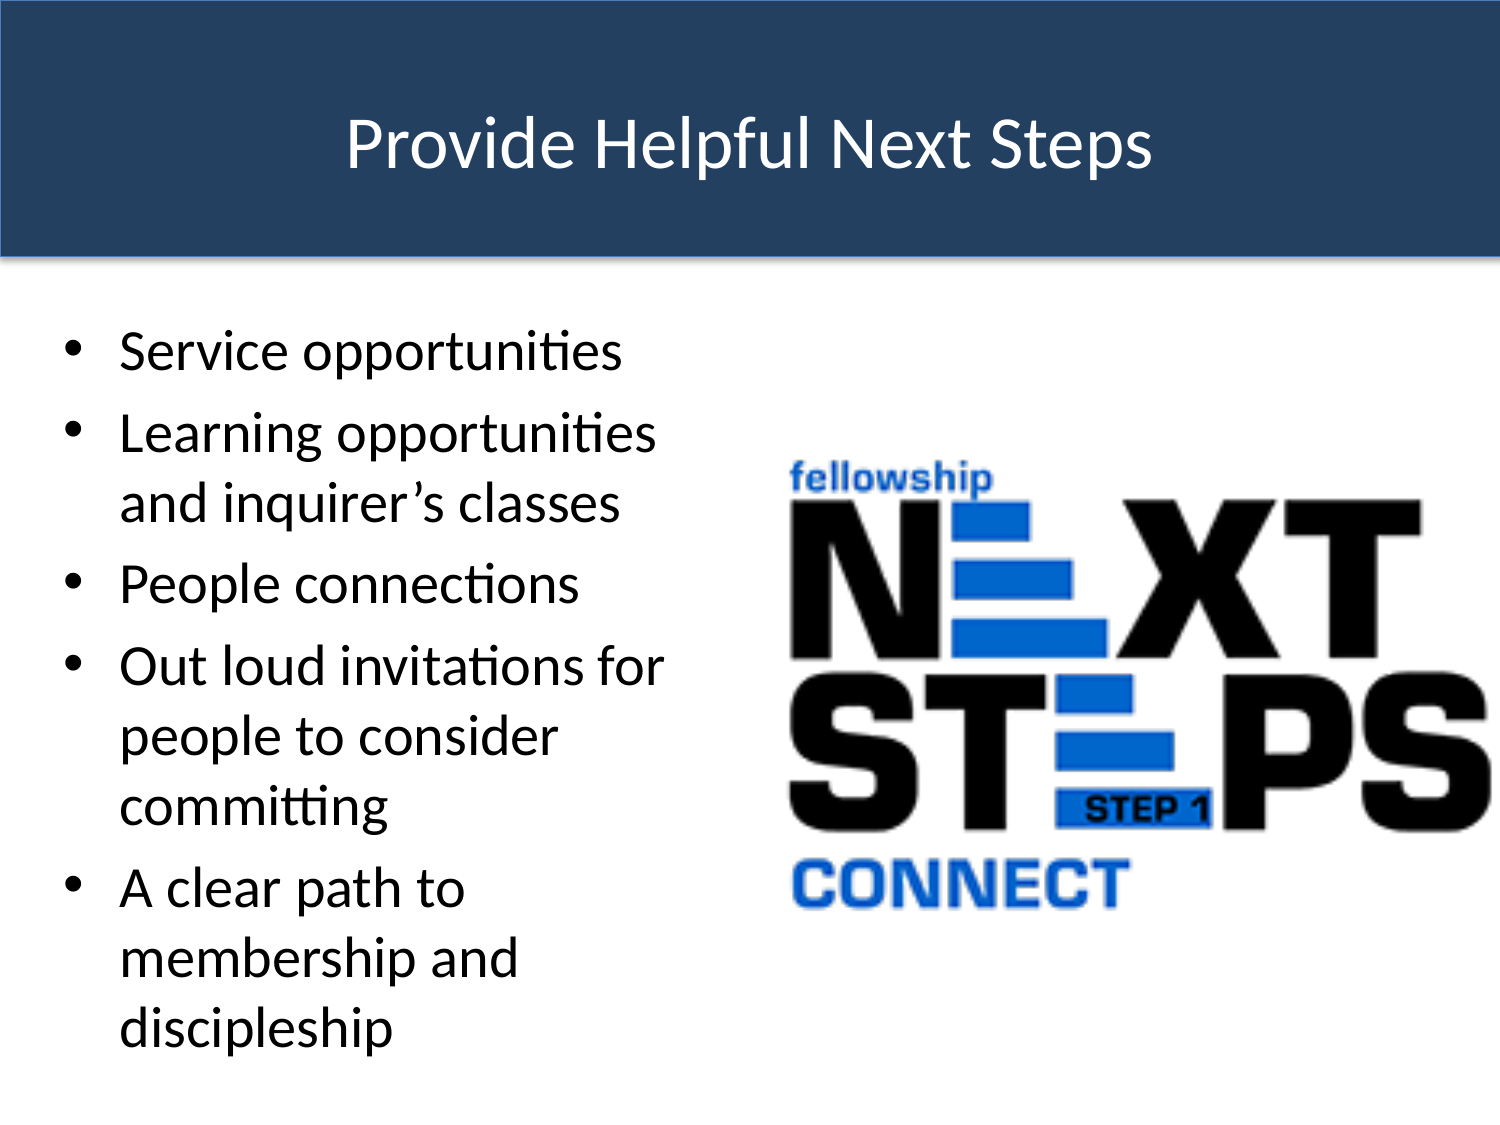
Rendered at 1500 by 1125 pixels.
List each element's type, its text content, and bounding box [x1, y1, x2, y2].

title Provide Helpful Next Steps [75, 45, 1425, 233]
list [762, 274, 1500, 1125]
list Service opportunities Learning opportunities and inquirer’s classes People connections Out loud invitations for people to consider committing A clear path to membership and discipleship [48, 304, 737, 1048]
